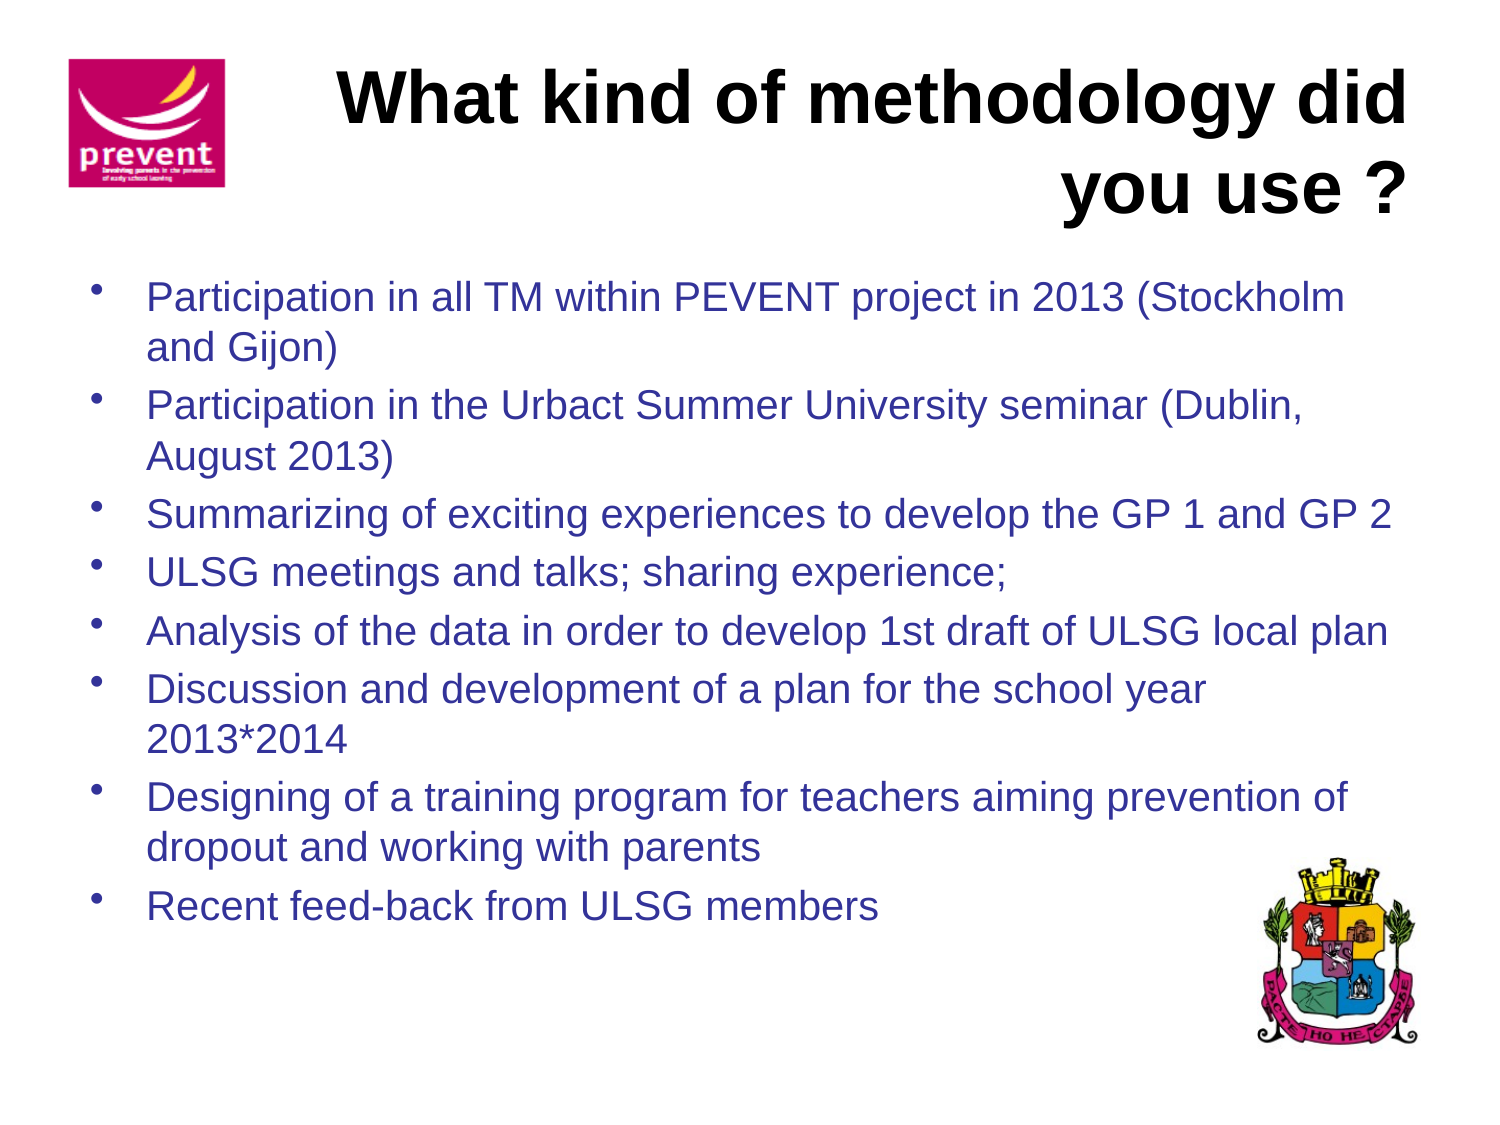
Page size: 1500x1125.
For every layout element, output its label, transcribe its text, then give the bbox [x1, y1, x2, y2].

text_box Participation in all TM within PEVENT project in 2013 (Stockholm and Gijon) Participation in the Urbact Summer University seminar (Dublin, August 2013) Summarizing of exciting experiences to develop the GP 1 and GP 2 ULSG meetings and talks; sharing experience; Analysis of the data in order to develop 1st draft of ULSG local plan Discussion and development of a plan for the school year 2013*2014 Designing of a training program for teachers aiming prevention of dropout and working with parents Recent feed-back from ULSG members [74, 262, 1425, 1005]
title What kind of methodology did you use ? [75, 45, 1425, 233]
picture [52, 42, 243, 202]
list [1257, 857, 1421, 1051]
